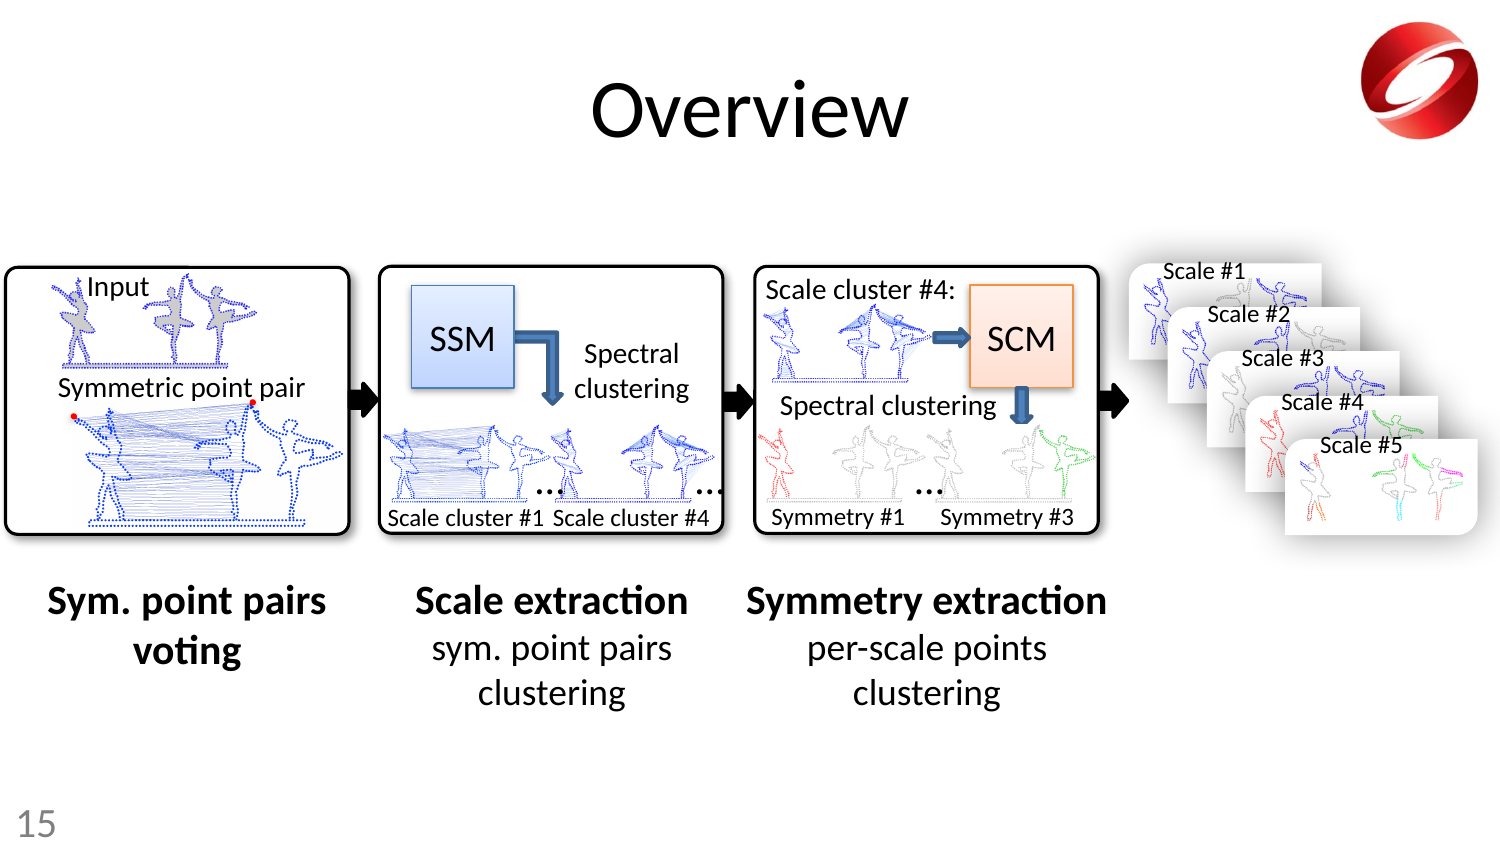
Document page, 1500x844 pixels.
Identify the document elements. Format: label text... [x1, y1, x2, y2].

text_box [734, 383, 738, 420]
text_box [354, 381, 366, 418]
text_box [1252, 377, 1432, 485]
picture [1359, 20, 1480, 141]
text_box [5, 259, 350, 535]
title Overview [75, 33, 1425, 175]
text_box [1110, 382, 1129, 419]
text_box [1135, 246, 1315, 353]
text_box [1174, 289, 1354, 397]
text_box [371, 266, 727, 541]
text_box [743, 262, 1103, 539]
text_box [1213, 333, 1393, 441]
text_box Scale extraction sym. point pairs clustering [395, 565, 709, 721]
text_box Sym. point pairs voting [2, 565, 372, 681]
text_box Symmetry extraction per-scale points clustering [726, 565, 1128, 721]
slide_number 15 [0, 798, 172, 843]
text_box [1292, 420, 1471, 529]
